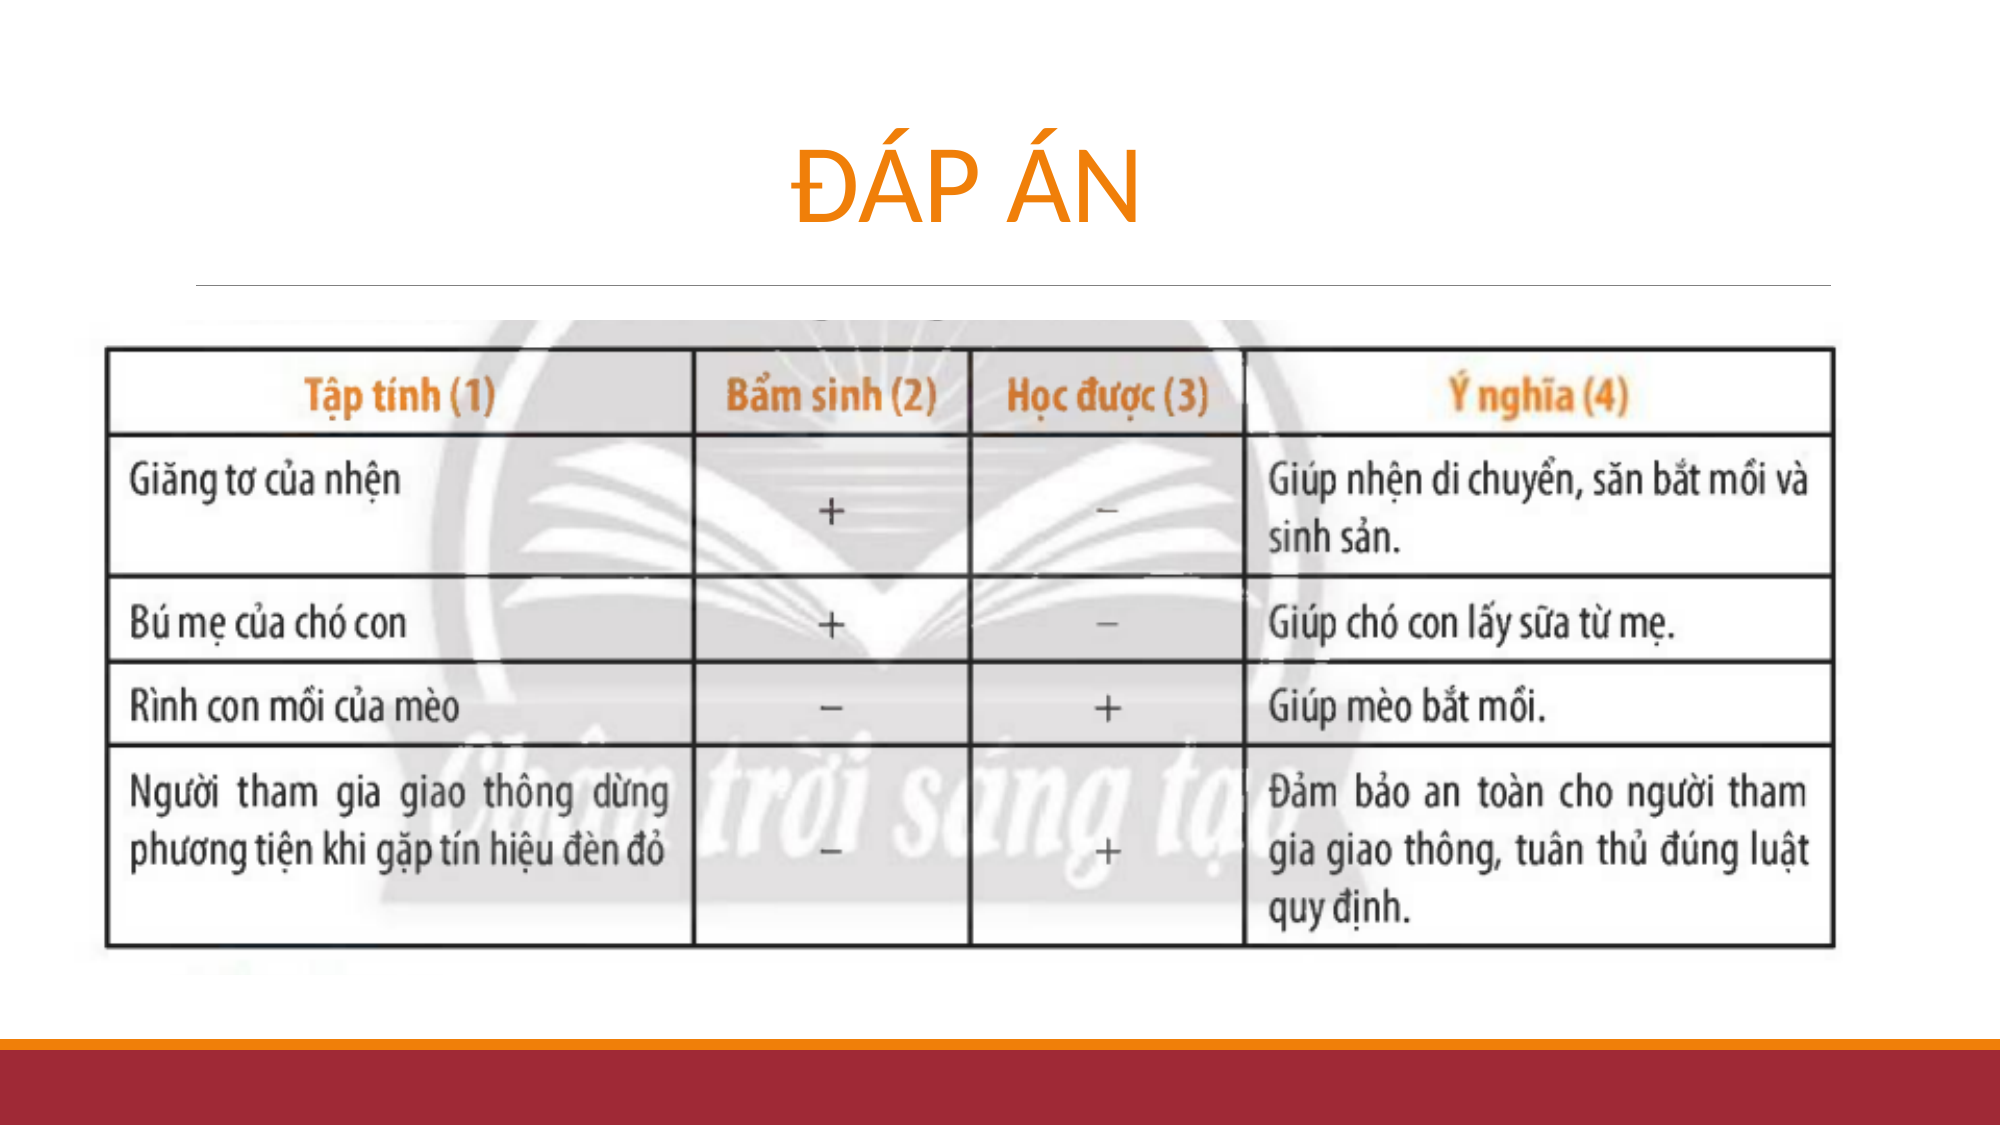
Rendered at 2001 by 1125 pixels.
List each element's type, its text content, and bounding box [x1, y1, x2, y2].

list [70, 320, 1893, 976]
text_box ĐÁP ÁN [774, 102, 1160, 253]
